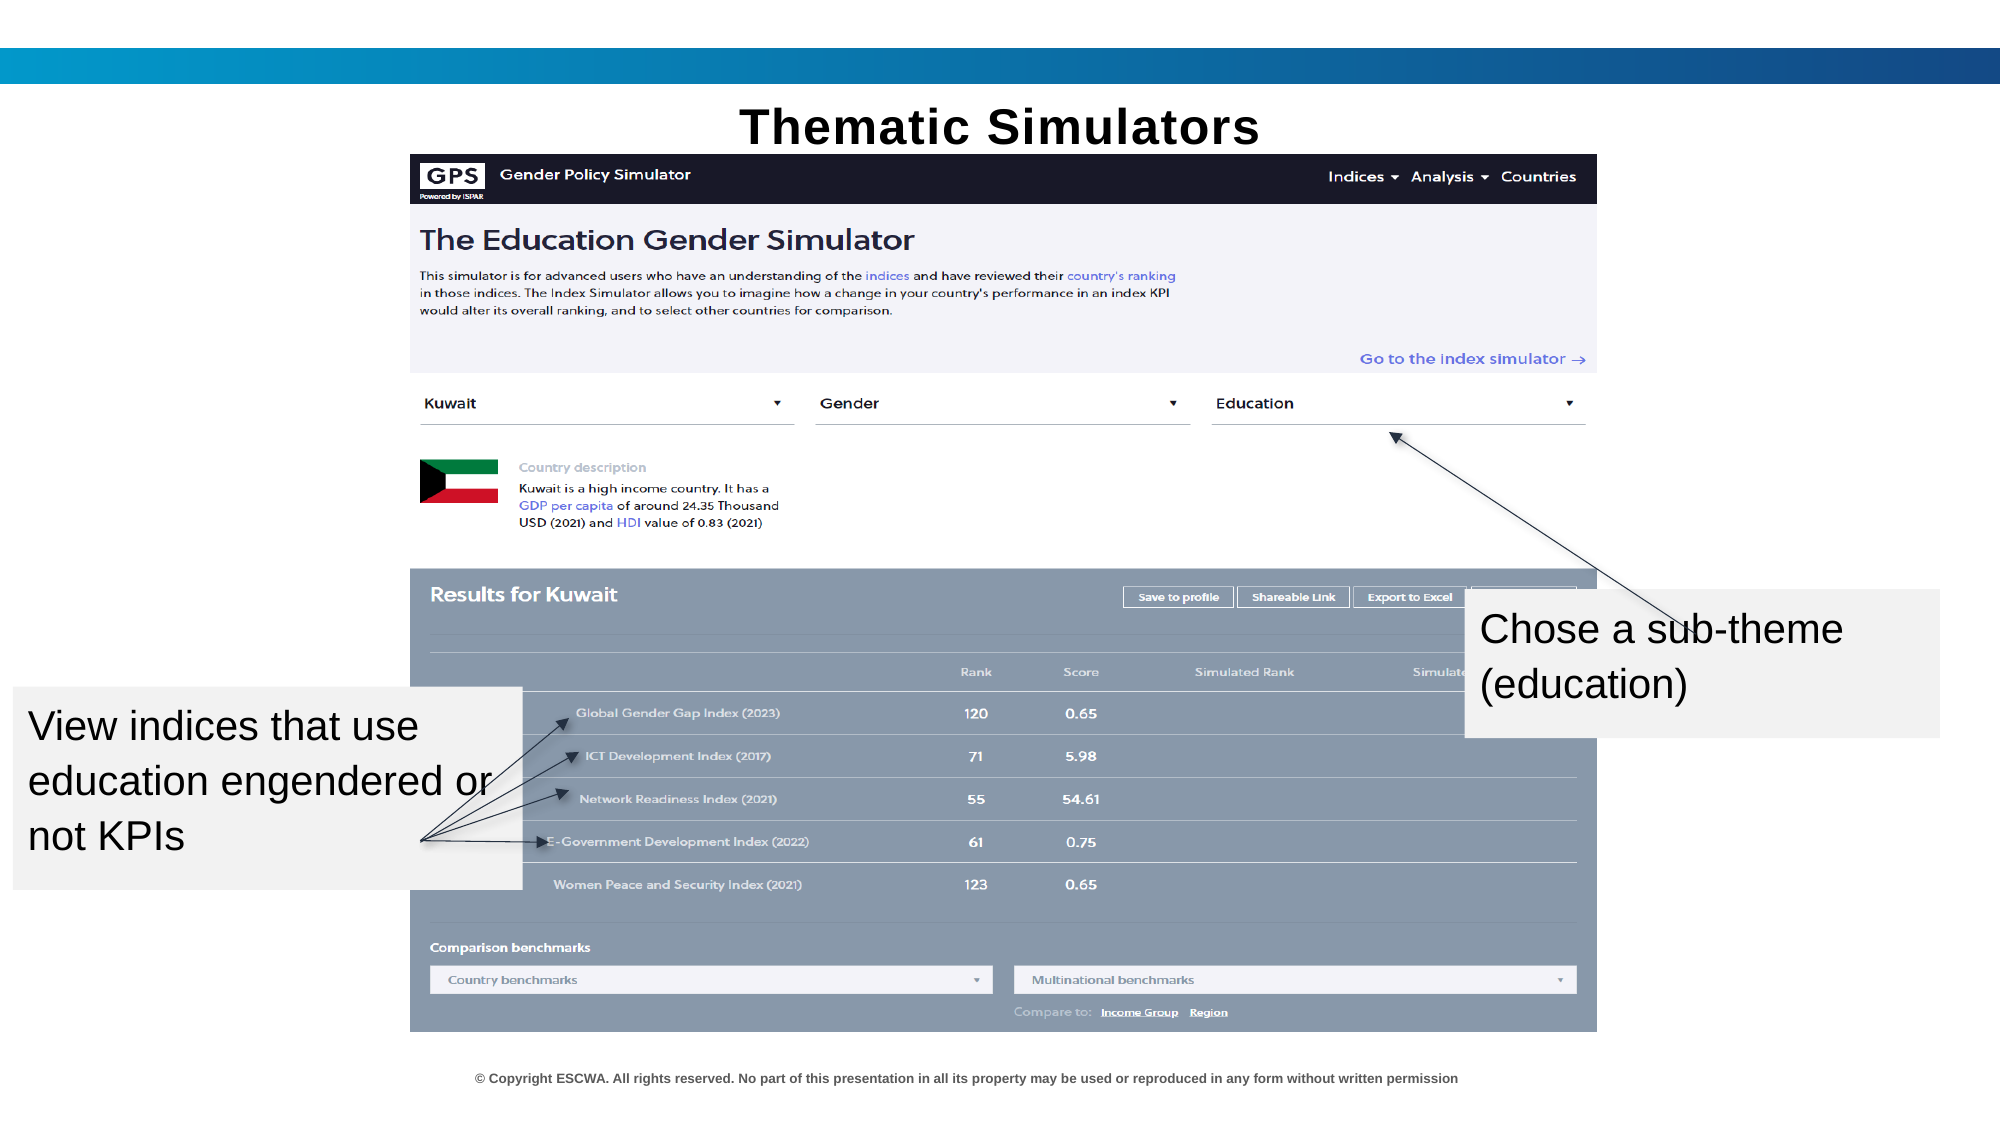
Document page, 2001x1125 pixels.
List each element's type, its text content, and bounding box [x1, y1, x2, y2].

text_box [420, 717, 569, 748]
picture [410, 154, 1597, 1032]
subtitle Thematic Simulators [93, 86, 1907, 162]
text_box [420, 751, 580, 843]
text_box Chose a sub-theme (education) [1604, 589, 1940, 739]
list View indices that use education engendered or not KPIs [12, 686, 405, 890]
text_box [1388, 431, 1697, 635]
